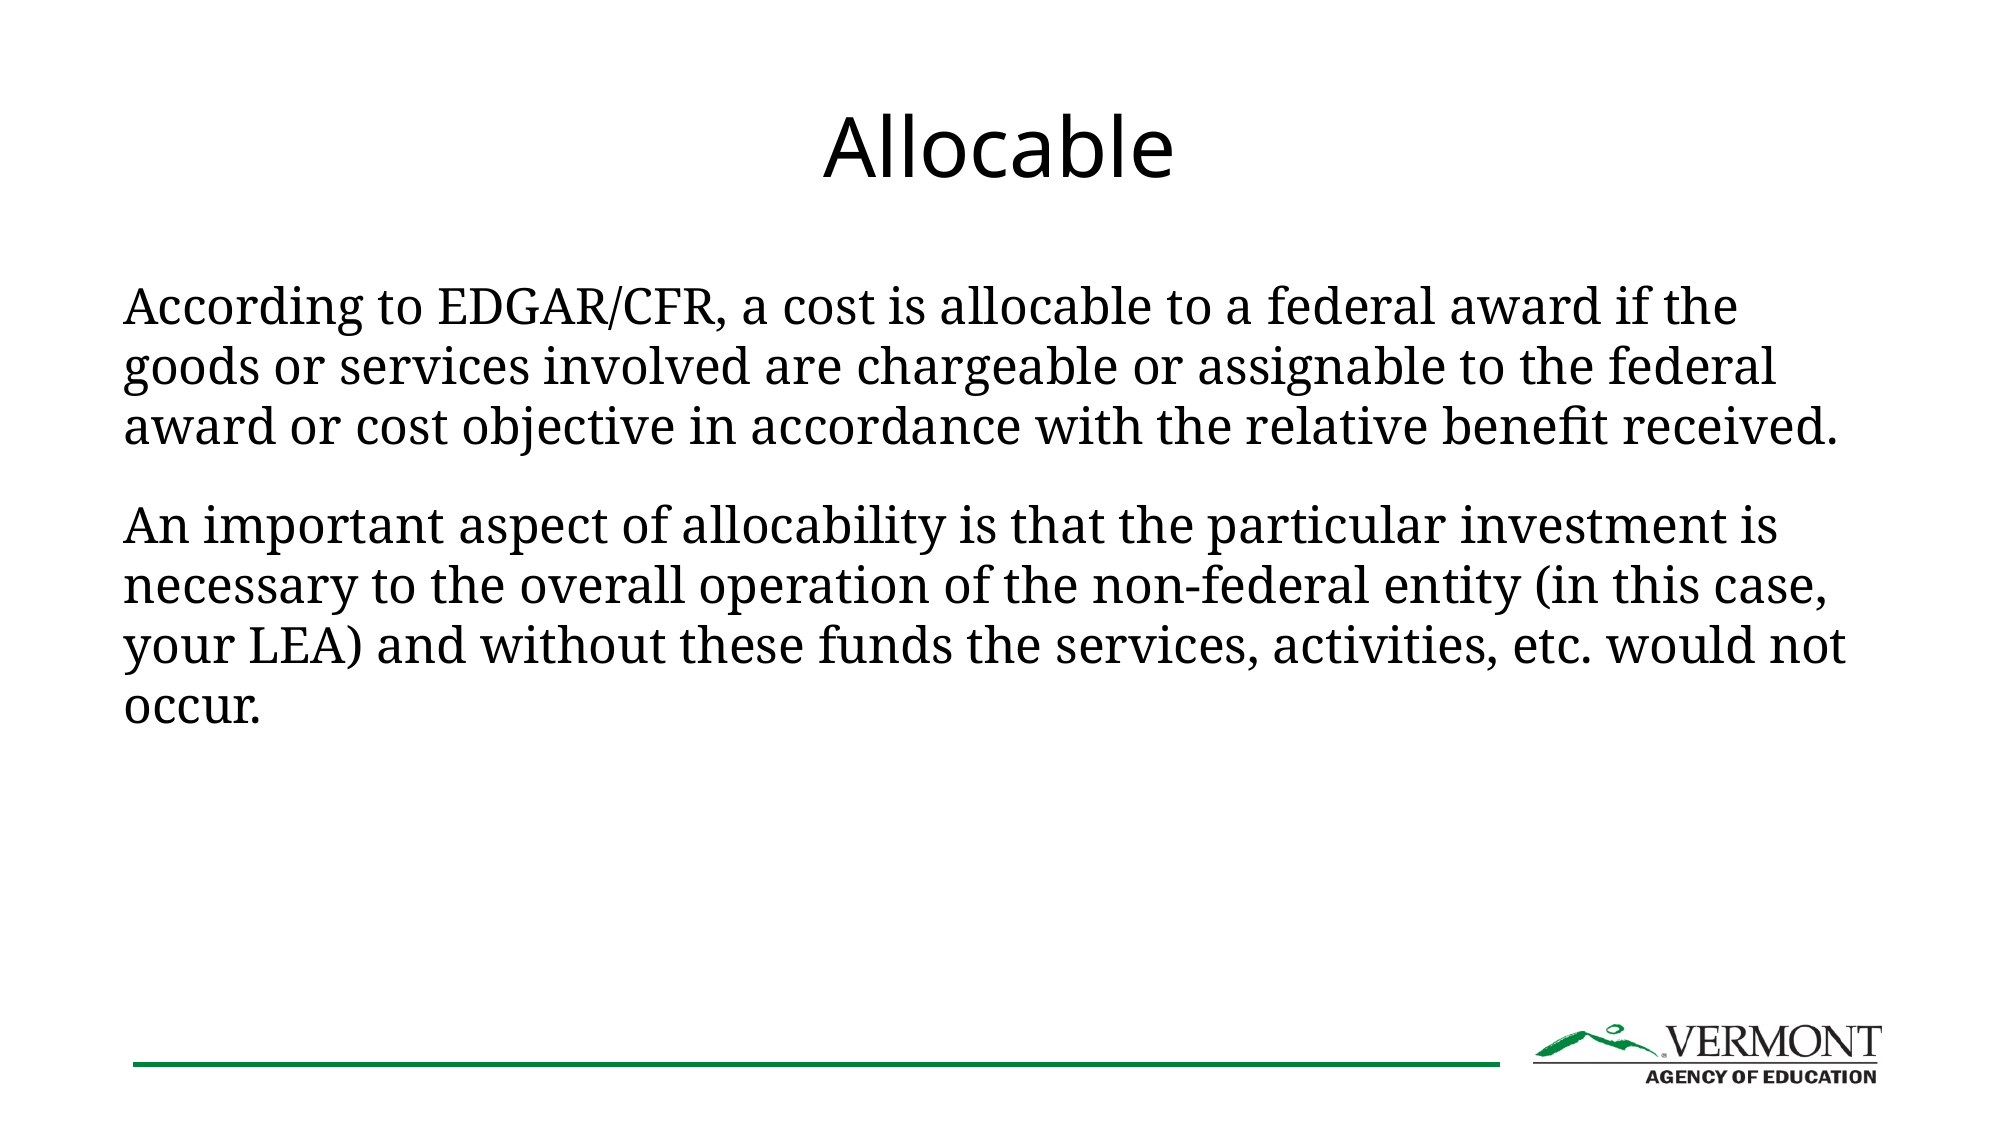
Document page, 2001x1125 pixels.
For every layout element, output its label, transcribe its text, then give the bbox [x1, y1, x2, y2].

title Allocable [99, 50, 1900, 238]
picture [1533, 1024, 1882, 1101]
list According to EDGAR/CFR, a cost is allocable to a federal award if the goods or services involved are chargeable or assignable to the federal award or cost objective in accordance with the relative benefit received. An important aspect of allocability is that the particular investment is necessary to the overall operation of the non-federal entity (in this case, your LEA) and without these funds the services, activities, etc. would not occur. [108, 267, 1892, 858]
